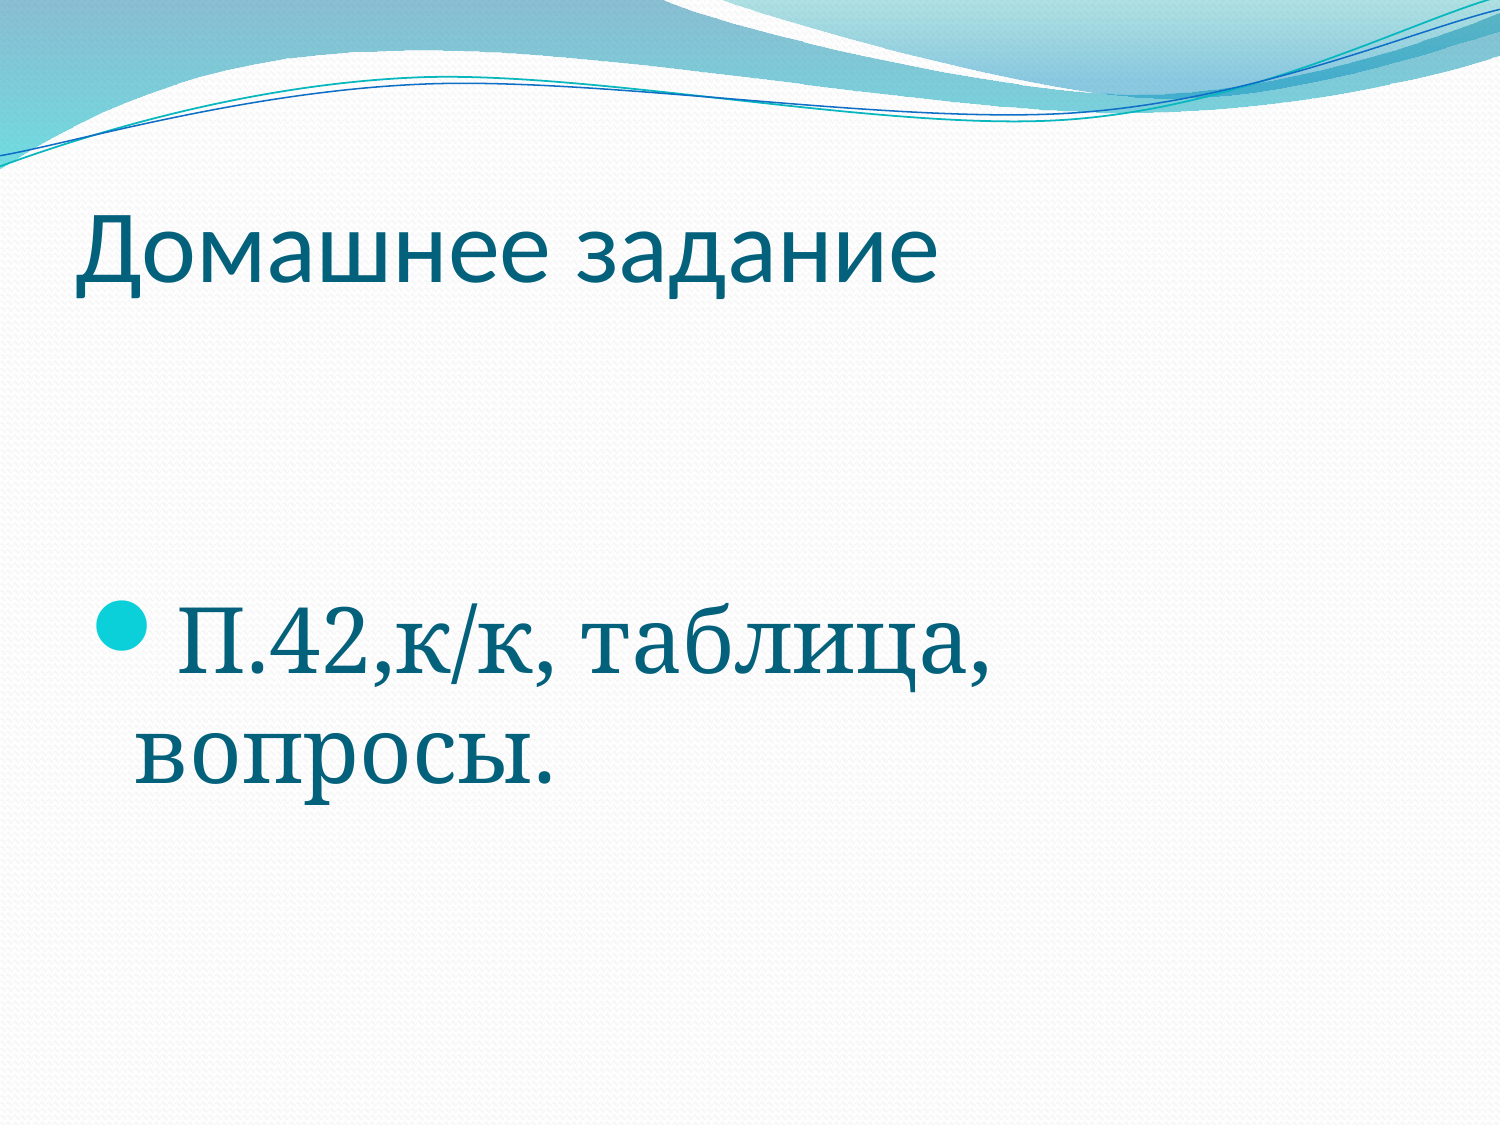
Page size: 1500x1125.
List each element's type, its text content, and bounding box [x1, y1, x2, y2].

title Домашнее задание [75, 115, 1425, 303]
list П.42,к/к, таблица, вопросы. [75, 317, 1425, 1038]
